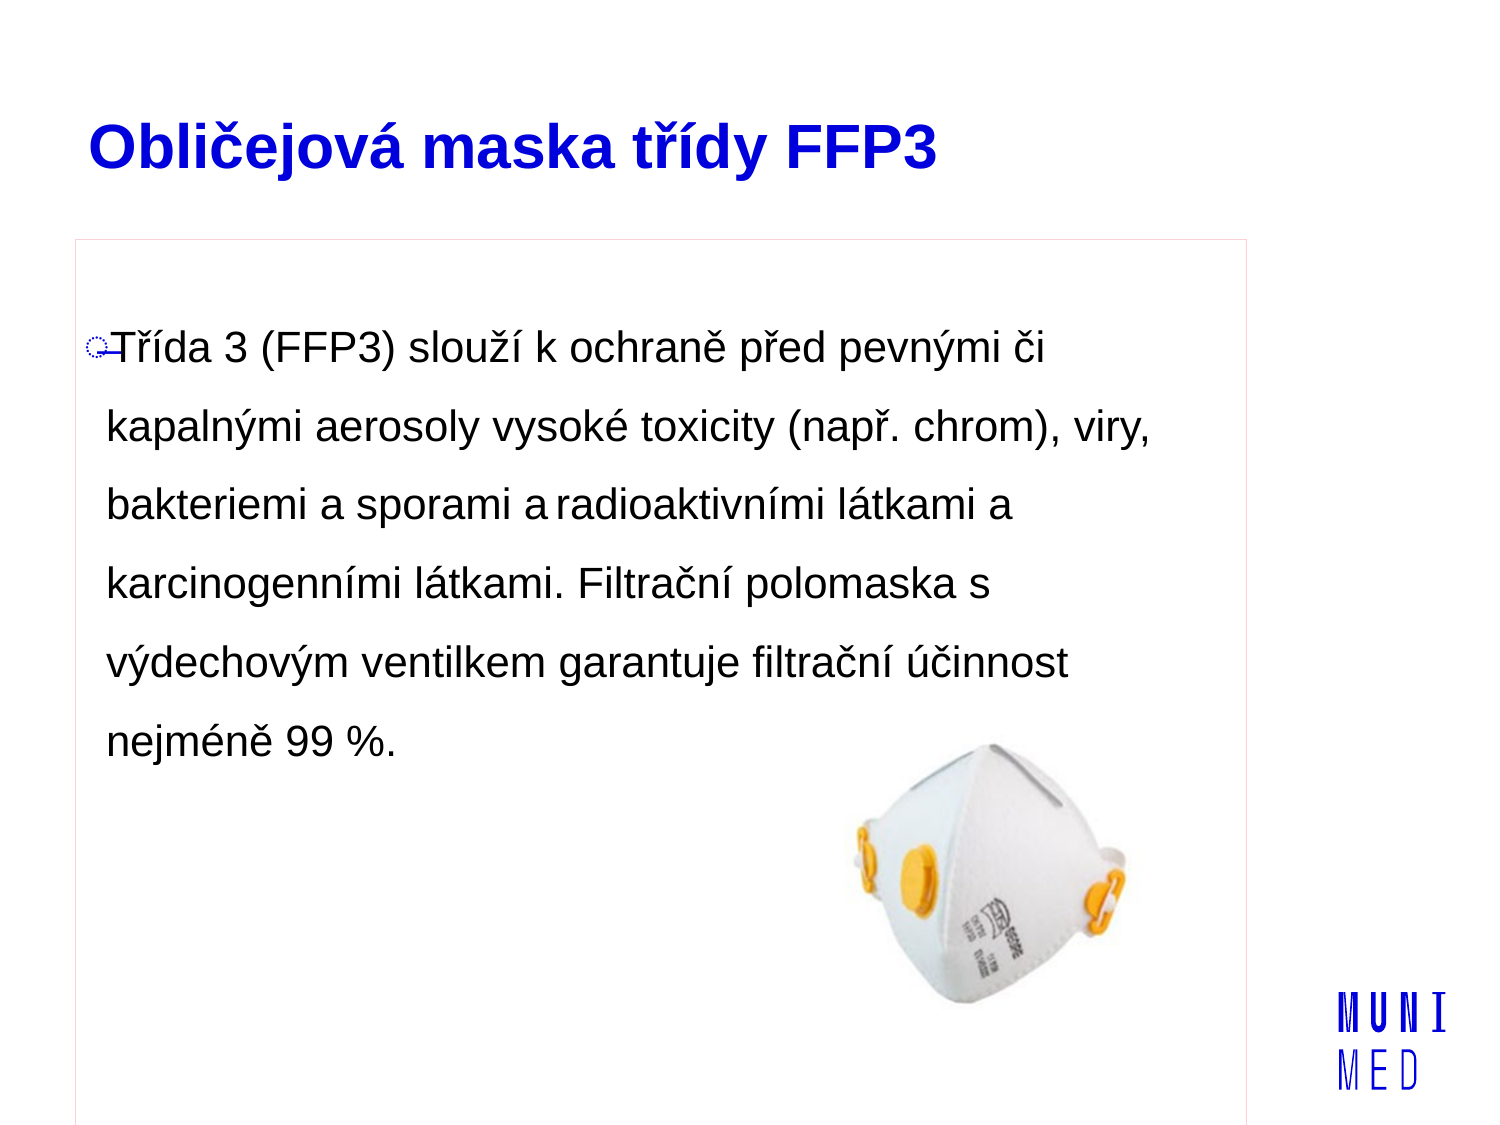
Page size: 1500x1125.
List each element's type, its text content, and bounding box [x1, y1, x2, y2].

title Obličejová maska třídy FFP3 [88, 118, 1412, 193]
list Třída 3 (FFP3) slouží k ochraně před pevnými či kapalnými aerosoly vysoké toxicity (např. chrom), viry, bakteriemi a sporami a radioaktivními látkami a karcinogenními látkami. Filtrační polomaska s výdechovým ventilkem garantuje filtrační účinnost nejméně 99 %. [75, 239, 1247, 1125]
picture [844, 727, 1144, 1013]
